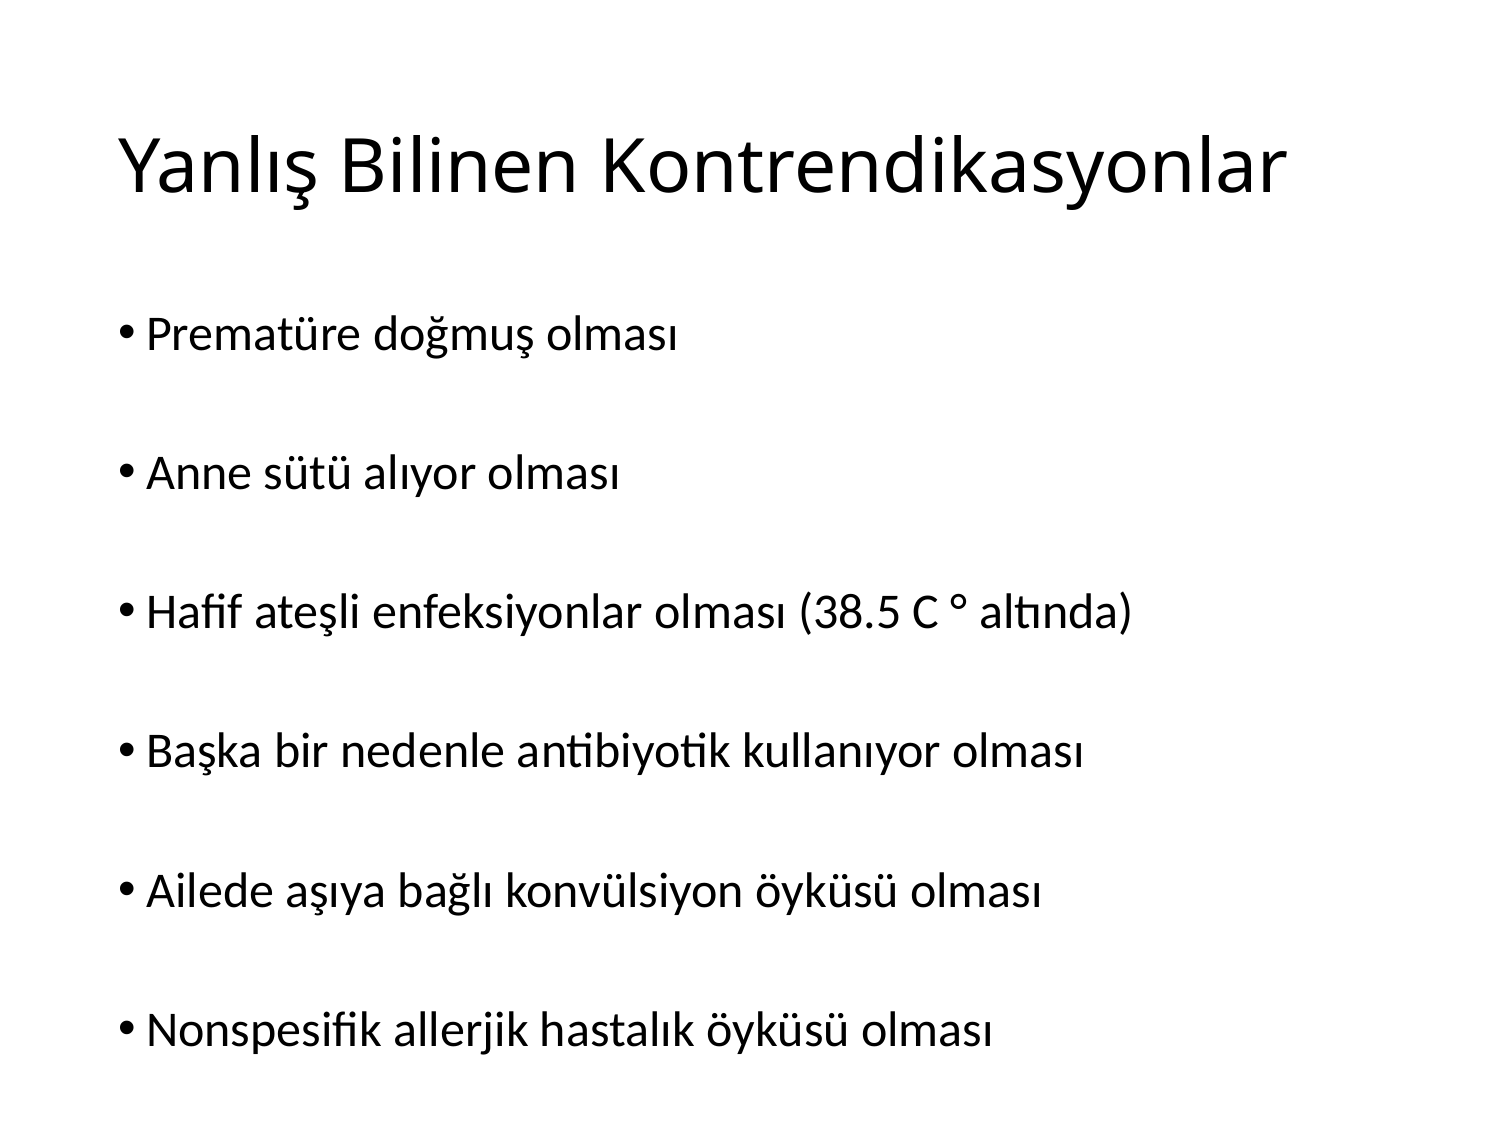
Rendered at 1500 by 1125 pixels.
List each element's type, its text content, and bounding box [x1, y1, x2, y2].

title Yanlış Bilinen Kontrendikasyonlar [103, 59, 1397, 278]
list Prematüre doğmuş olması Anne sütü alıyor olması Hafif ateşli enfeksiyonlar olması (38.5 C ° altında) Başka bir nedenle antibiyotik kullanıyor olması Ailede aşıya bağlı konvülsiyon öyküsü olması Nonspesifik allerjik hastalık öyküsü olması [103, 299, 1397, 1014]
